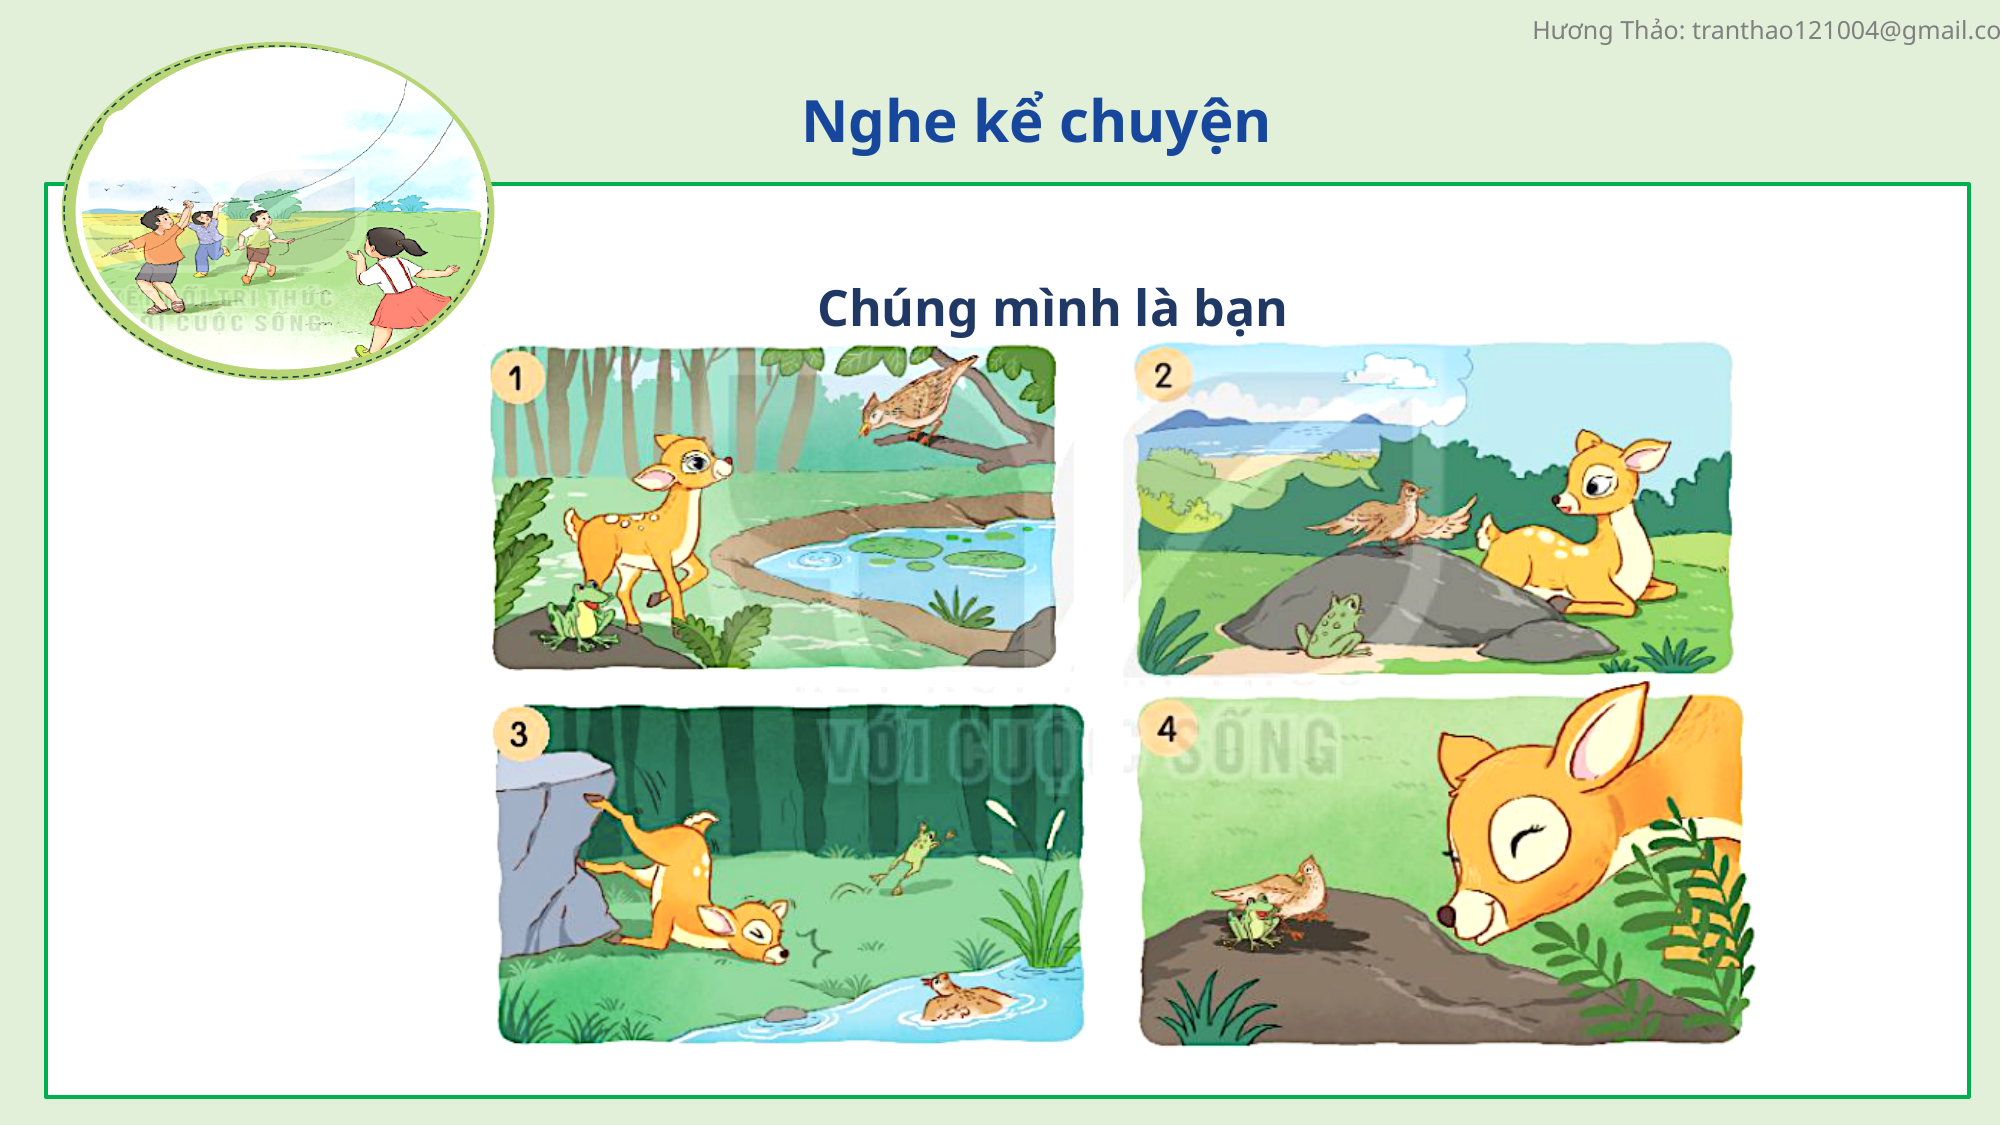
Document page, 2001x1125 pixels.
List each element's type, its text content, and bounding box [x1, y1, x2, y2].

text_box Chúng mình là bạn [612, 238, 1493, 344]
picture [1123, 329, 1764, 1064]
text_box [81, 47, 488, 369]
text_box Nghe kể chuyện [526, 41, 1548, 162]
picture [468, 333, 1074, 679]
picture [468, 687, 1094, 1059]
